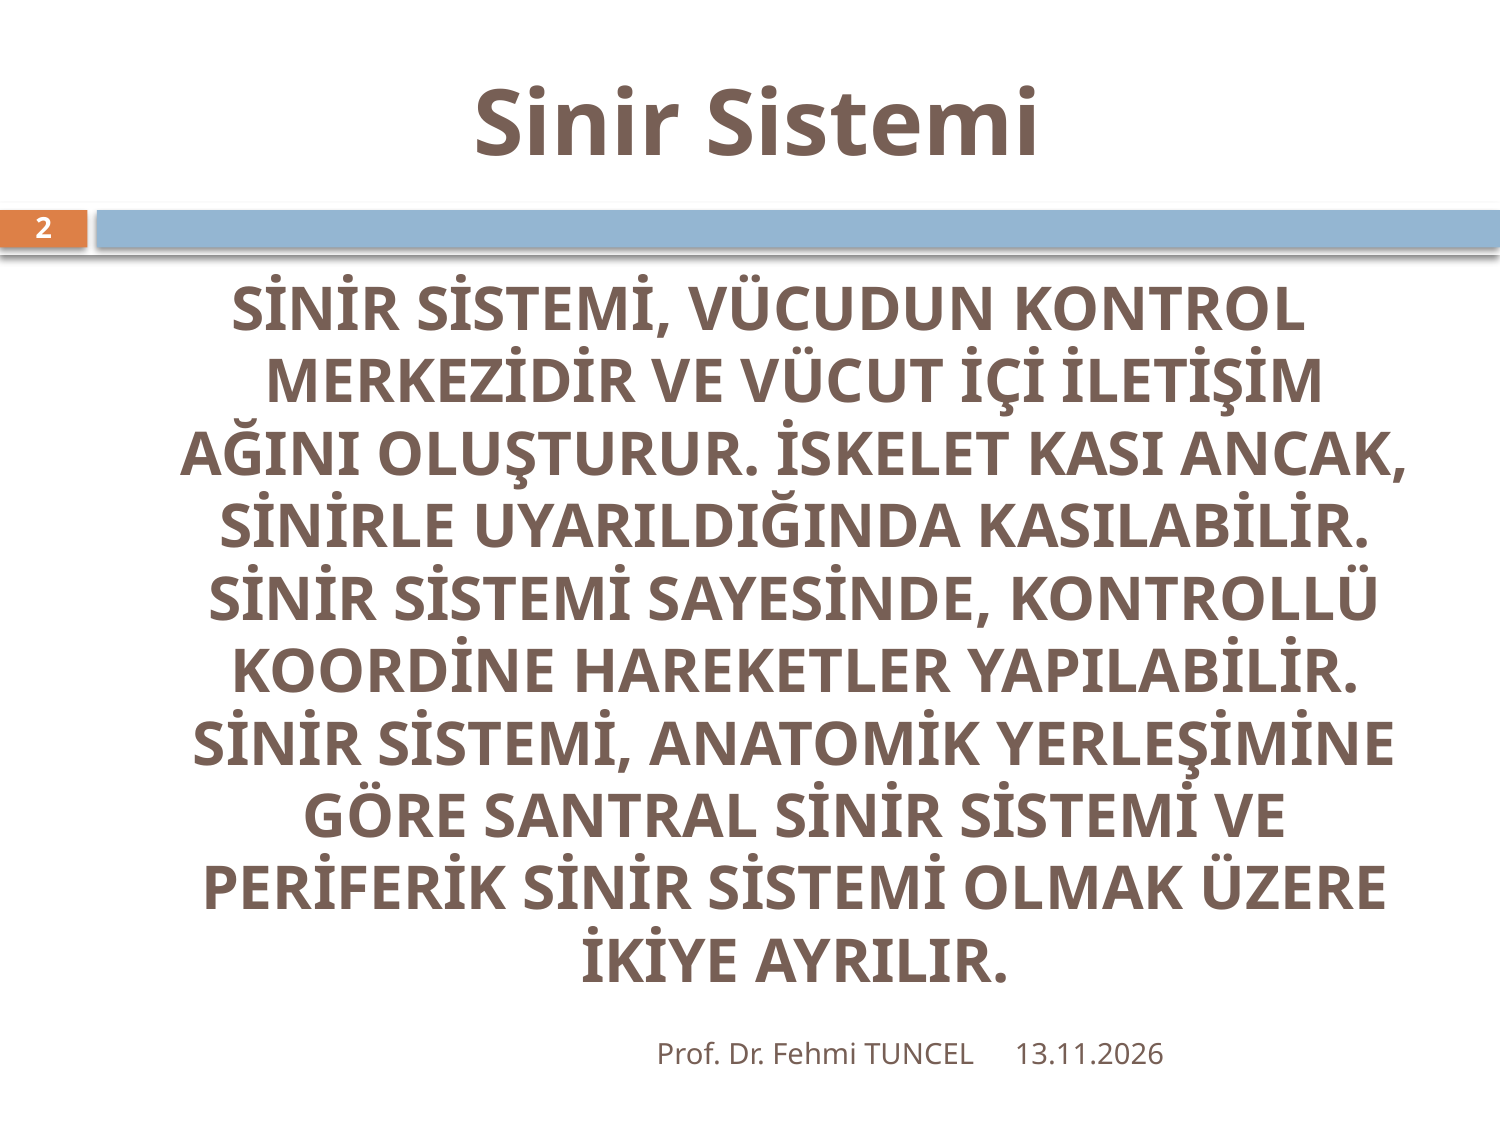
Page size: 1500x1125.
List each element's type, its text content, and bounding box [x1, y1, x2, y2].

footer Prof. Dr. Fehmi TUNCEL [99, 1024, 990, 1085]
list SİNİR SİSTEMİ, VÜCUDUN KONTROL MERKEZİDİR VE VÜCUT İÇİ İLETİŞİM AĞINI OLUŞTURUR. İSKELET KASI ANCAK, SİNİRLE UYARILDIĞINDA KASILABİLİR. SİNİR SİSTEMİ SAYESİNDE, KONTROLLÜ KOORDİNE HAREKETLER YAPILABİLİR. SİNİR SİSTEMİ, ANATOMİK YERLEŞİMİNE GÖRE SANTRAL SİNİR SİSTEMİ VE PERİFERİK SİNİR SİSTEMİ OLMAK ÜZERE İKİYE AYRILIR. [100, 262, 1438, 1000]
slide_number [999, 1025, 1438, 1085]
slide_number 2 [0, 208, 88, 249]
title Sinir Sistemi [100, 37, 1438, 200]
